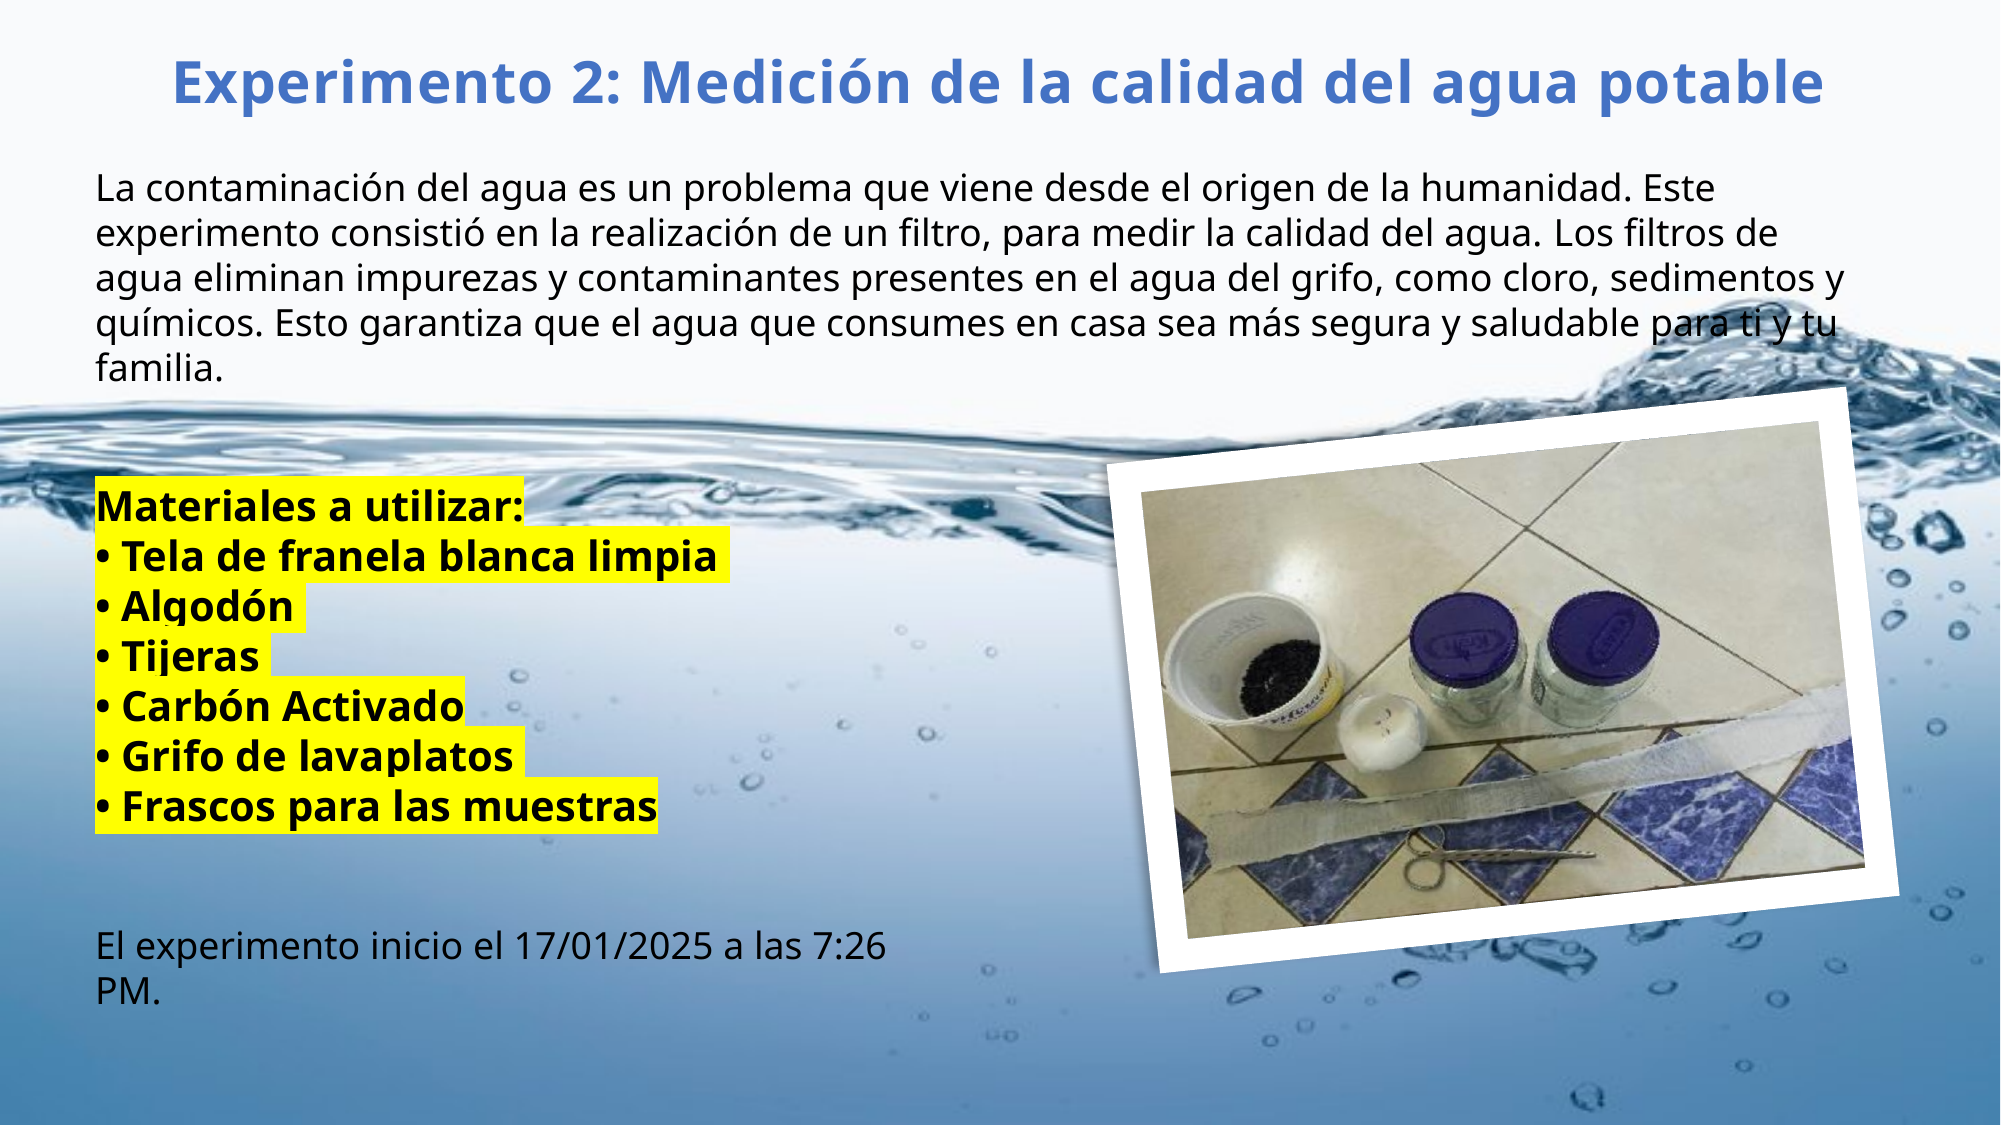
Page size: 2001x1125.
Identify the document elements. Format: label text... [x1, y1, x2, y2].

text_box Materiales a utilizar: • Tela de franela blanca limpia • Algodón • Tijeras • Carbón Activado • Grifo de lavaplatos • Frascos para las muestras [80, 471, 1080, 837]
text_box Experimento 2: Medición de la calidad del agua potable [156, 37, 1844, 123]
text_box El experimento inicio el 17/01/2025 a las 7:26 PM. [80, 914, 941, 1020]
picture [0, 0, 2001, 1125]
text_box La contaminación del agua es un problema que viene desde el origen de la humanidad. Este experimento consistió en la realización de un filtro, para medir la calidad del agua. Los filtros de agua eliminan impurezas y contaminantes presentes en el agua del grifo, como cloro, sedimentos y químicos. Esto garantiza que el agua que consumes en casa sea más segura y saludable para ti y tu familia. [80, 156, 1920, 397]
